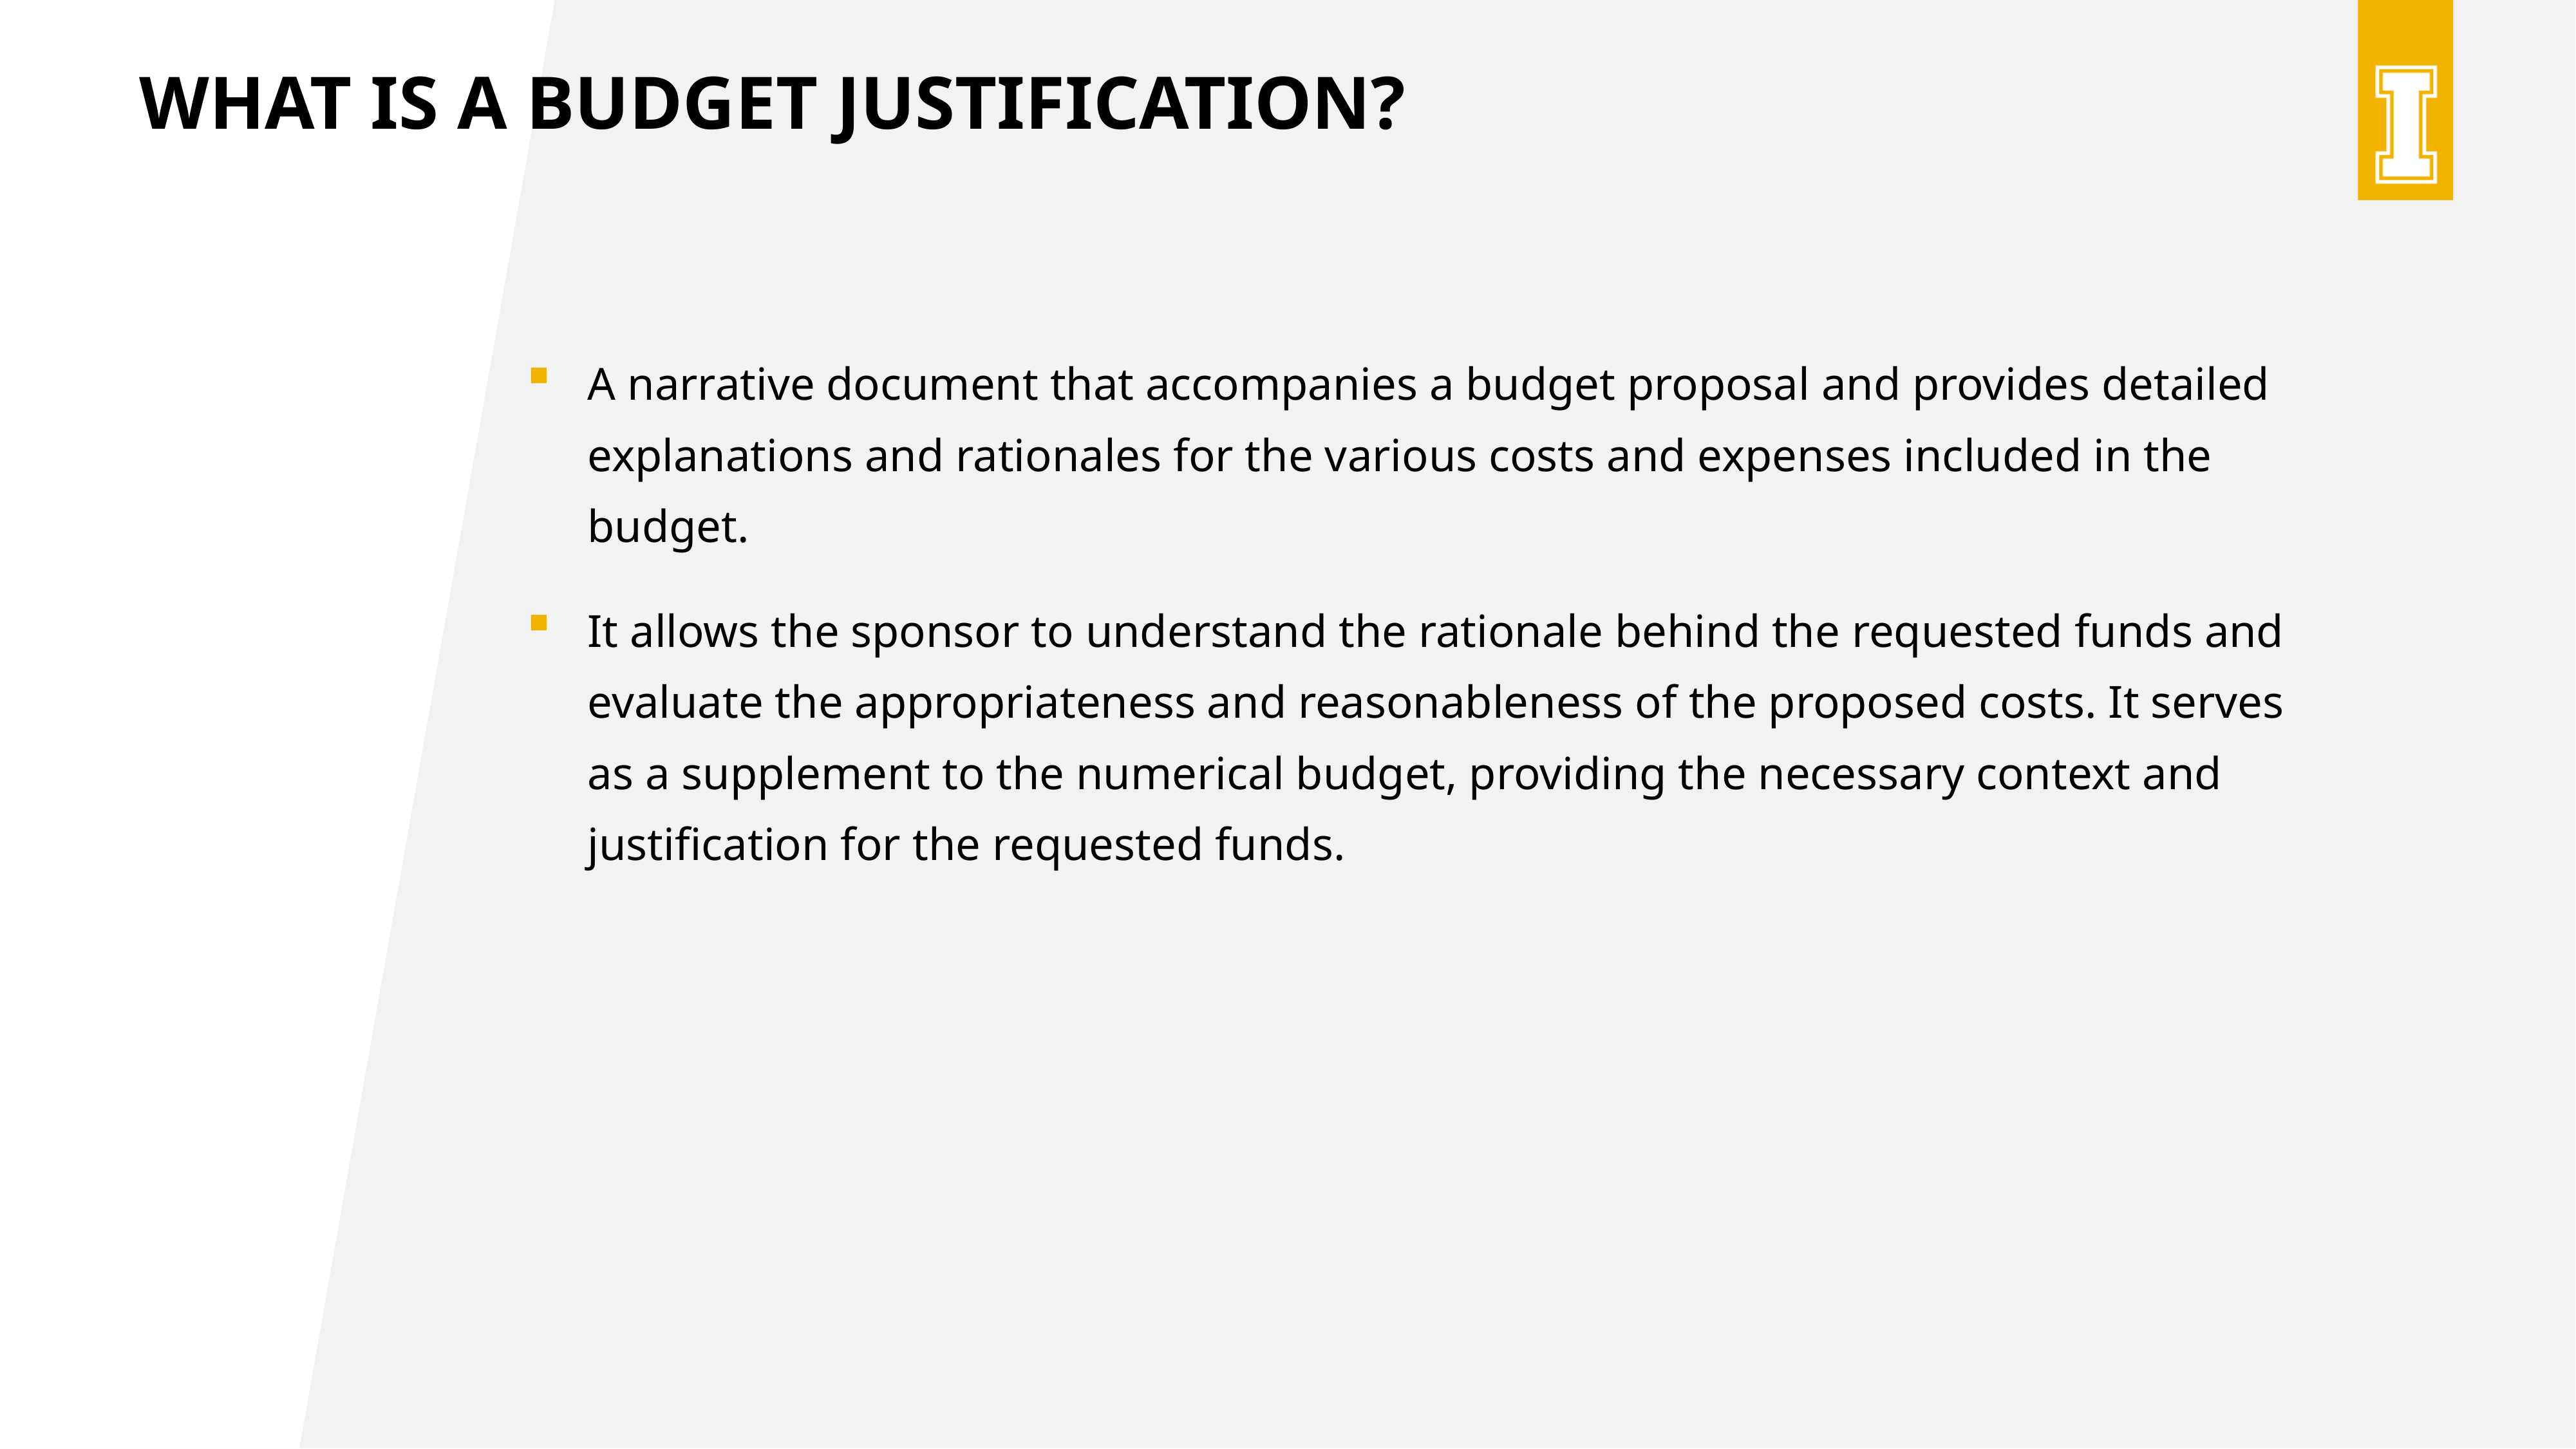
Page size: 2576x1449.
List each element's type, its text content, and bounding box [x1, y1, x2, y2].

list A narrative document that accompanies a budget proposal and provides detailed explanations and rationales for the various costs and expenses included in the budget. It allows the sponsor to understand the rationale behind the requested funds and evaluate the appropriateness and reasonableness of the proposed costs. It serves as a supplement to the numerical budget, providing the necessary context and justification for the requested funds. [491, 338, 2286, 876]
list What is a budget justification? [139, 56, 1782, 266]
